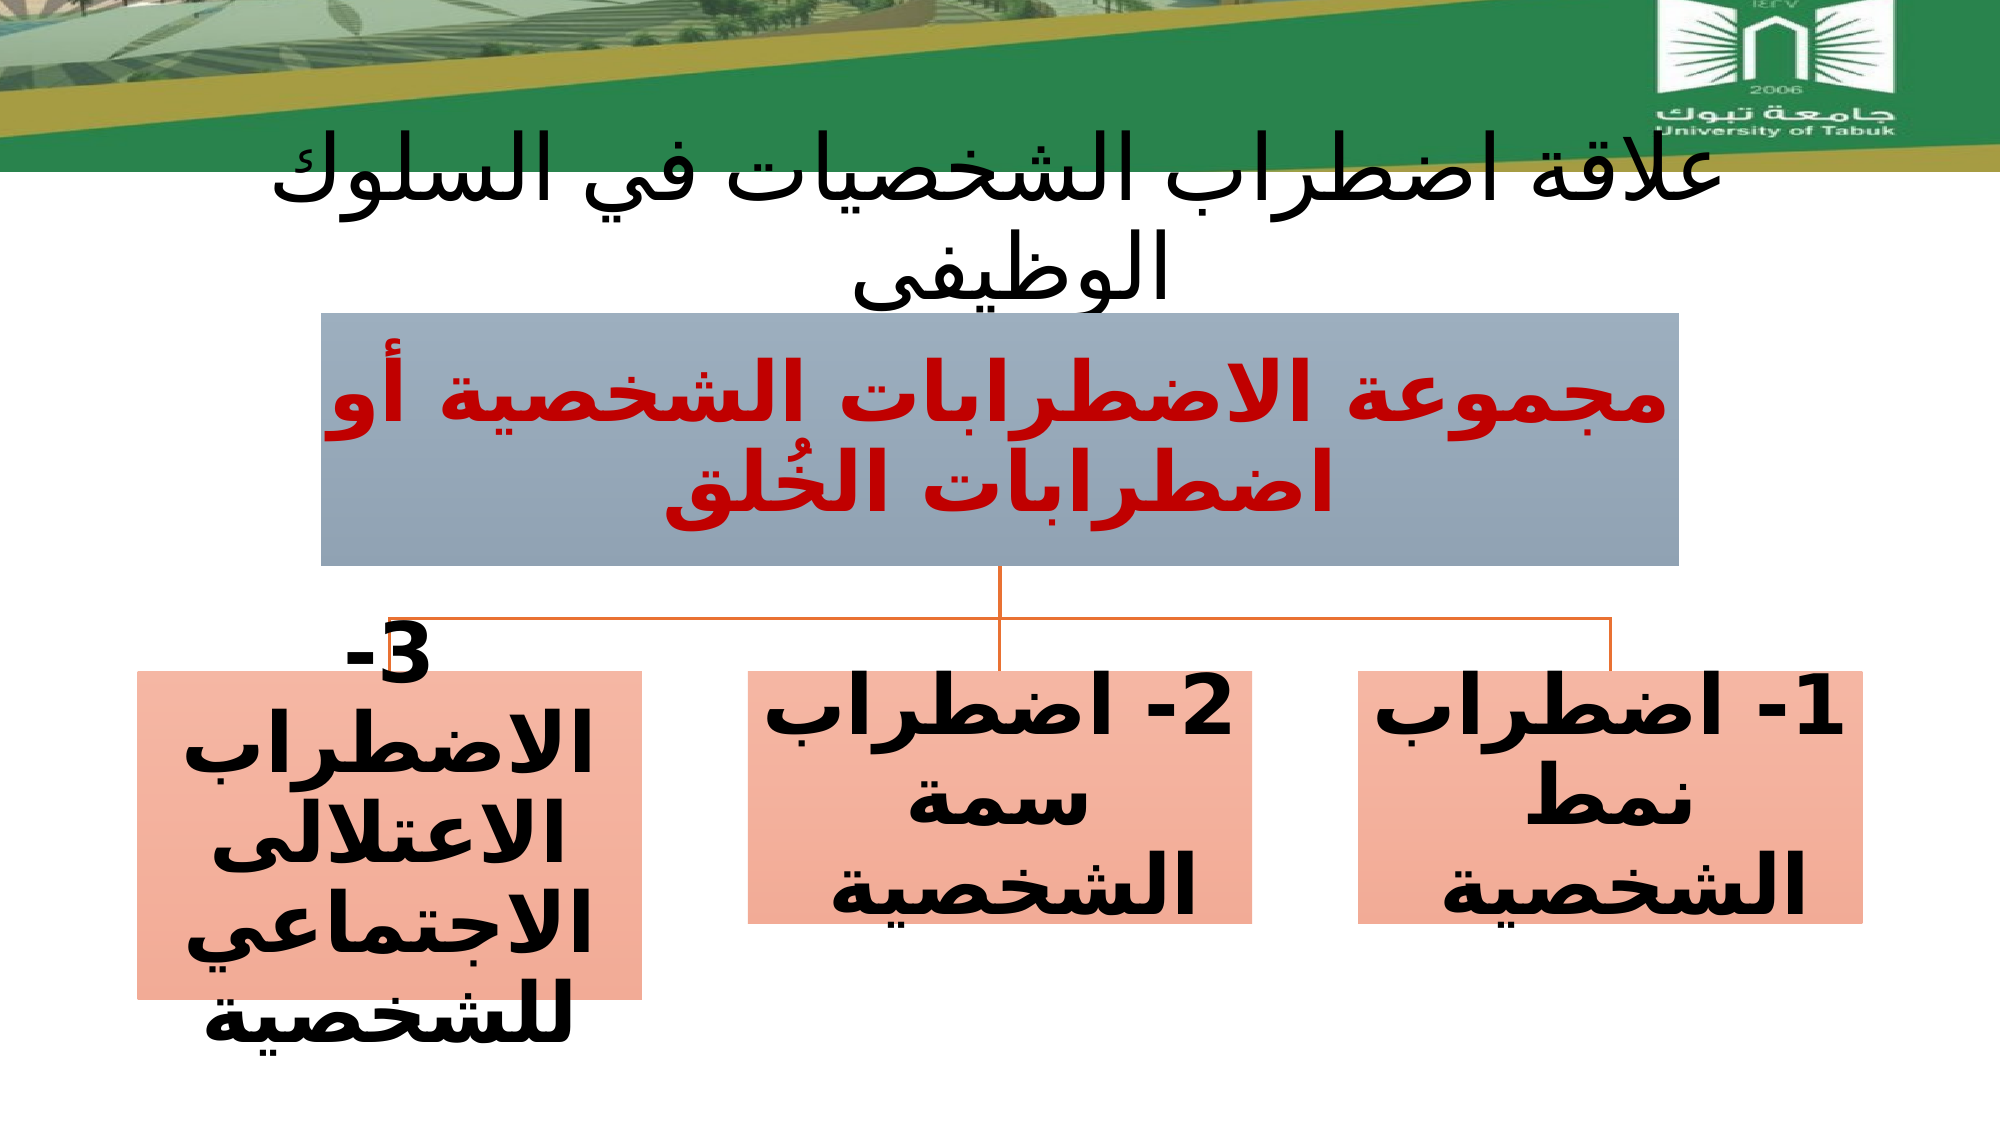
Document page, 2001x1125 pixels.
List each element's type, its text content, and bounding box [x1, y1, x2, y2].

picture [0, 0, 2000, 172]
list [136, 298, 1863, 1014]
title علاقة اضطراب الشخصيات في السلوك الوظيفي [137, 111, 1863, 298]
